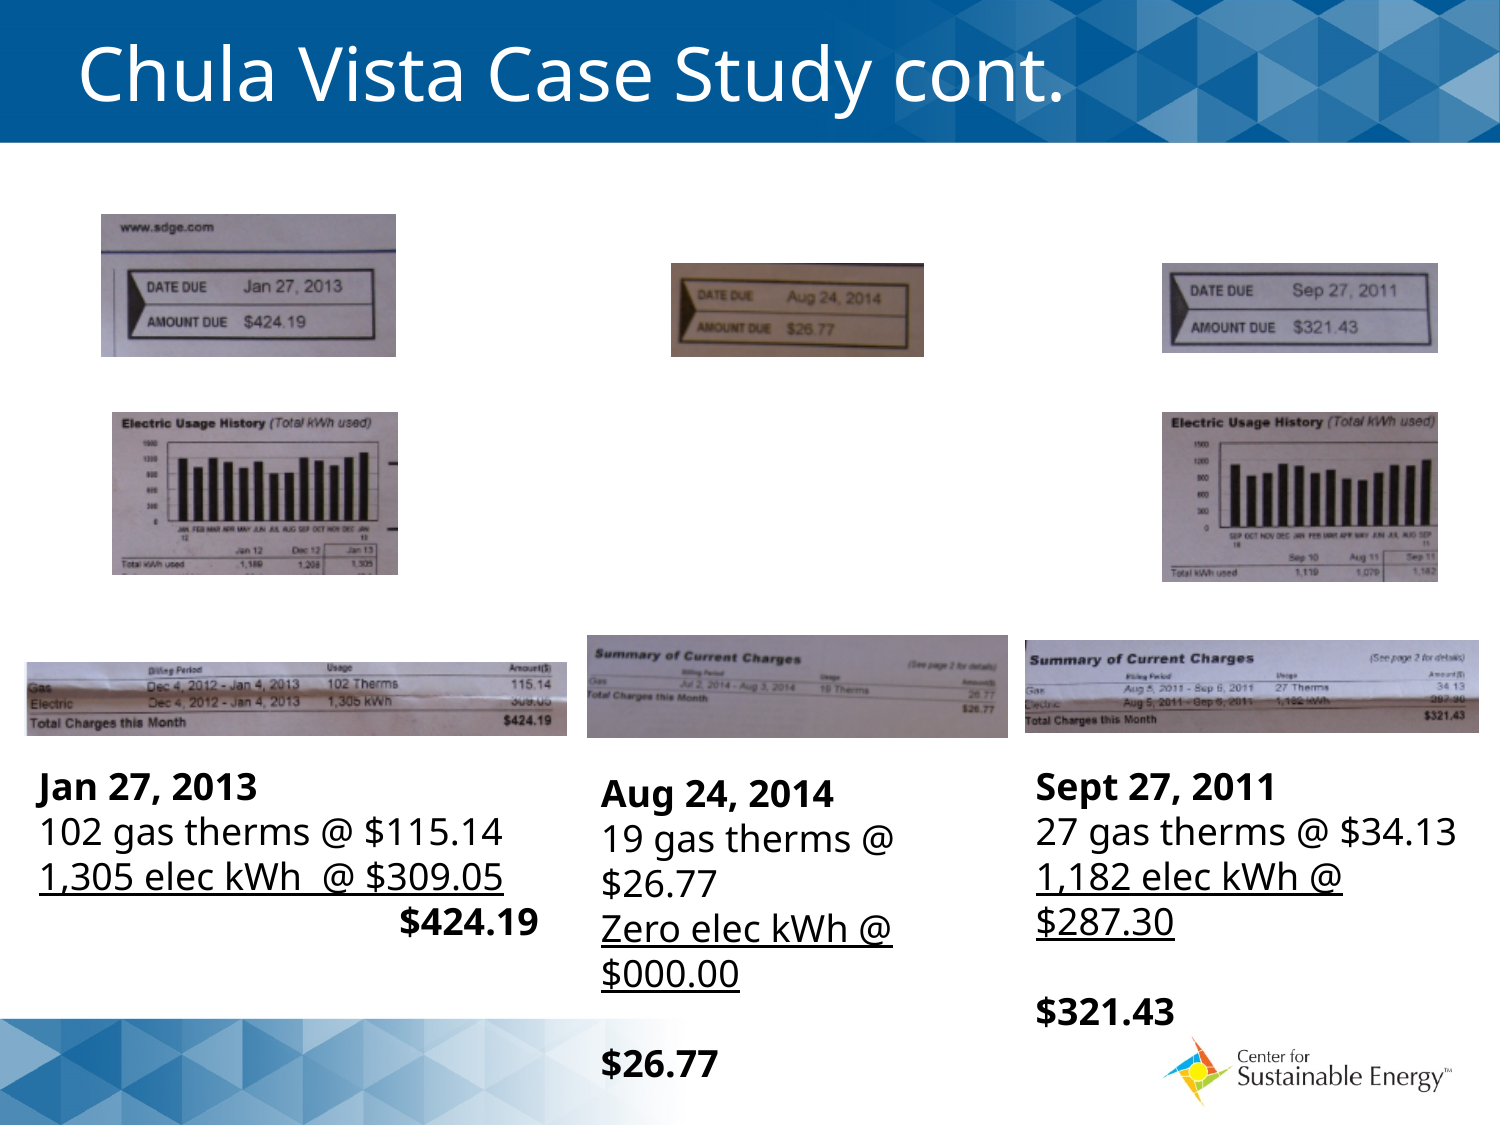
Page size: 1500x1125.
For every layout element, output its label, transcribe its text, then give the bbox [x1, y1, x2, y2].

picture [0, 0, 1500, 1125]
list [101, 214, 396, 358]
text_box Sept 27, 2011 27 gas therms @ $34.13 1,182 elec kWh @ $287.30 $321.43 [1020, 755, 1474, 1040]
text_box Jan 27, 2013 102 gas therms @ $115.14 1,305 elec kWh @ $309.05 $424.19 [23, 755, 566, 950]
text_box Aug 24, 2014 19 gas therms @ $26.77 Zero elec kWh @ $000.00 $26.77 [586, 762, 1007, 1125]
title Chula Vista Case Study cont. [62, 0, 1413, 143]
